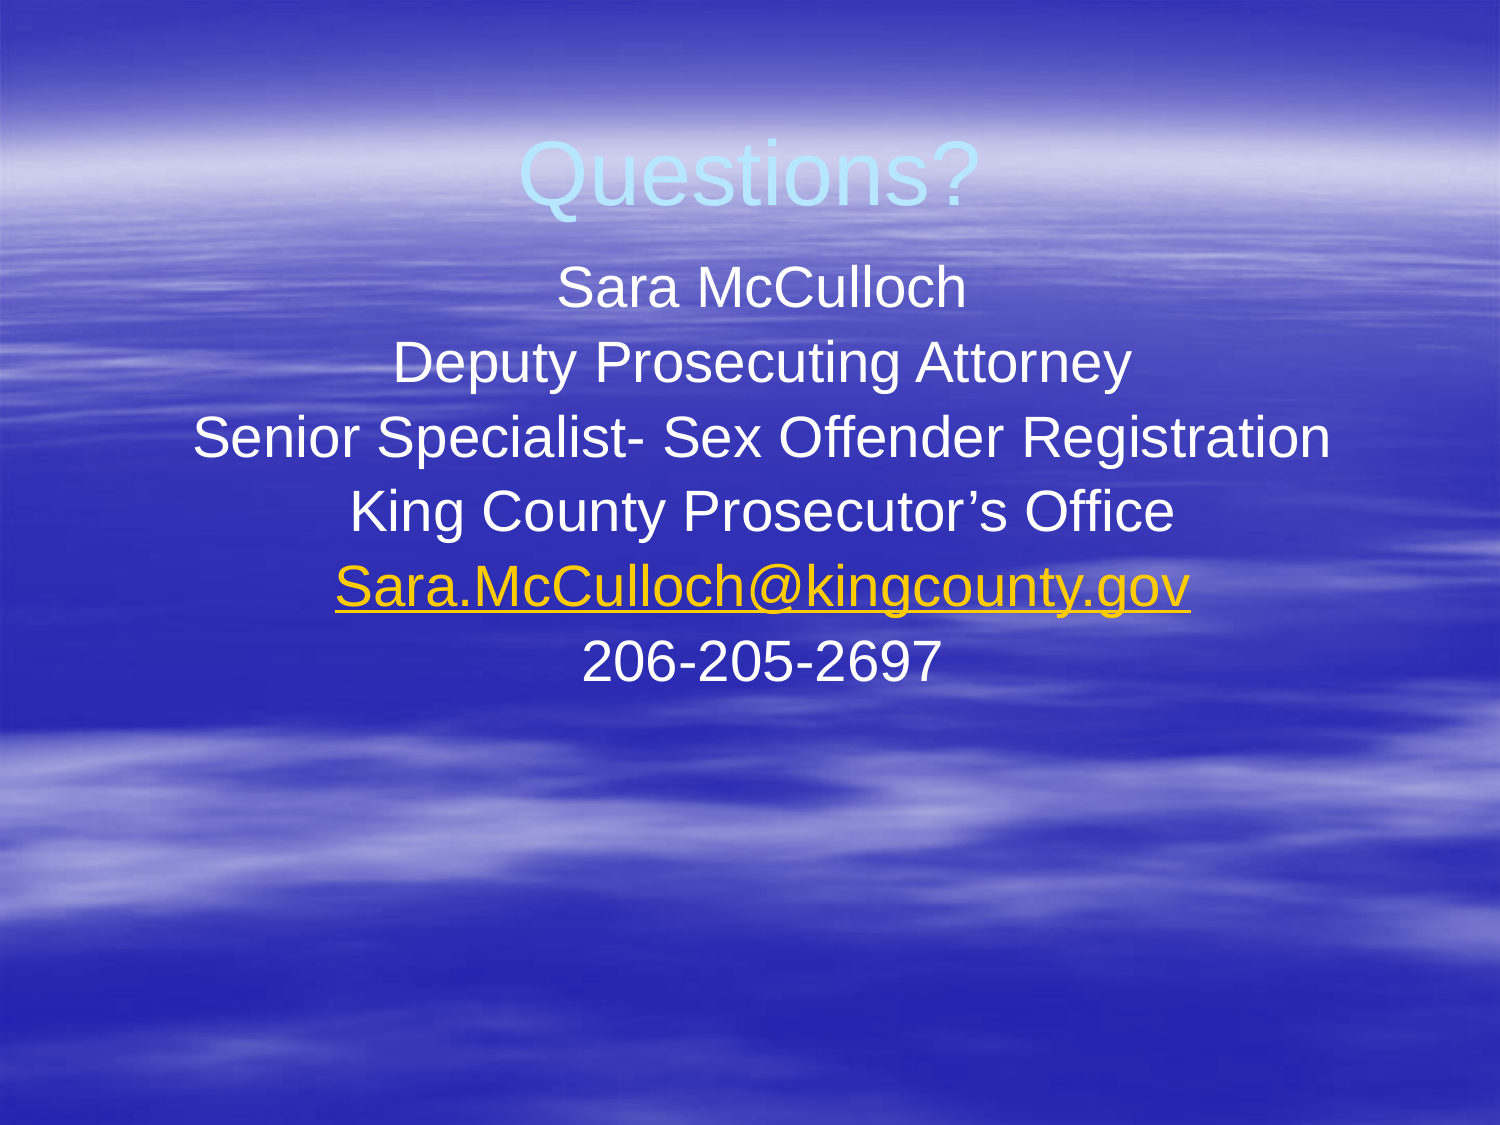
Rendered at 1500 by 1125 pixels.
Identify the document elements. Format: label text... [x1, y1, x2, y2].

list Sara McCulloch Deputy Prosecuting Attorney Senior Specialist- Sex Offender Registration King County Prosecutor’s Office Sara.McCulloch@kingcounty.gov 206-205-2697 [62, 249, 1464, 988]
title Questions? [74, 74, 1426, 249]
